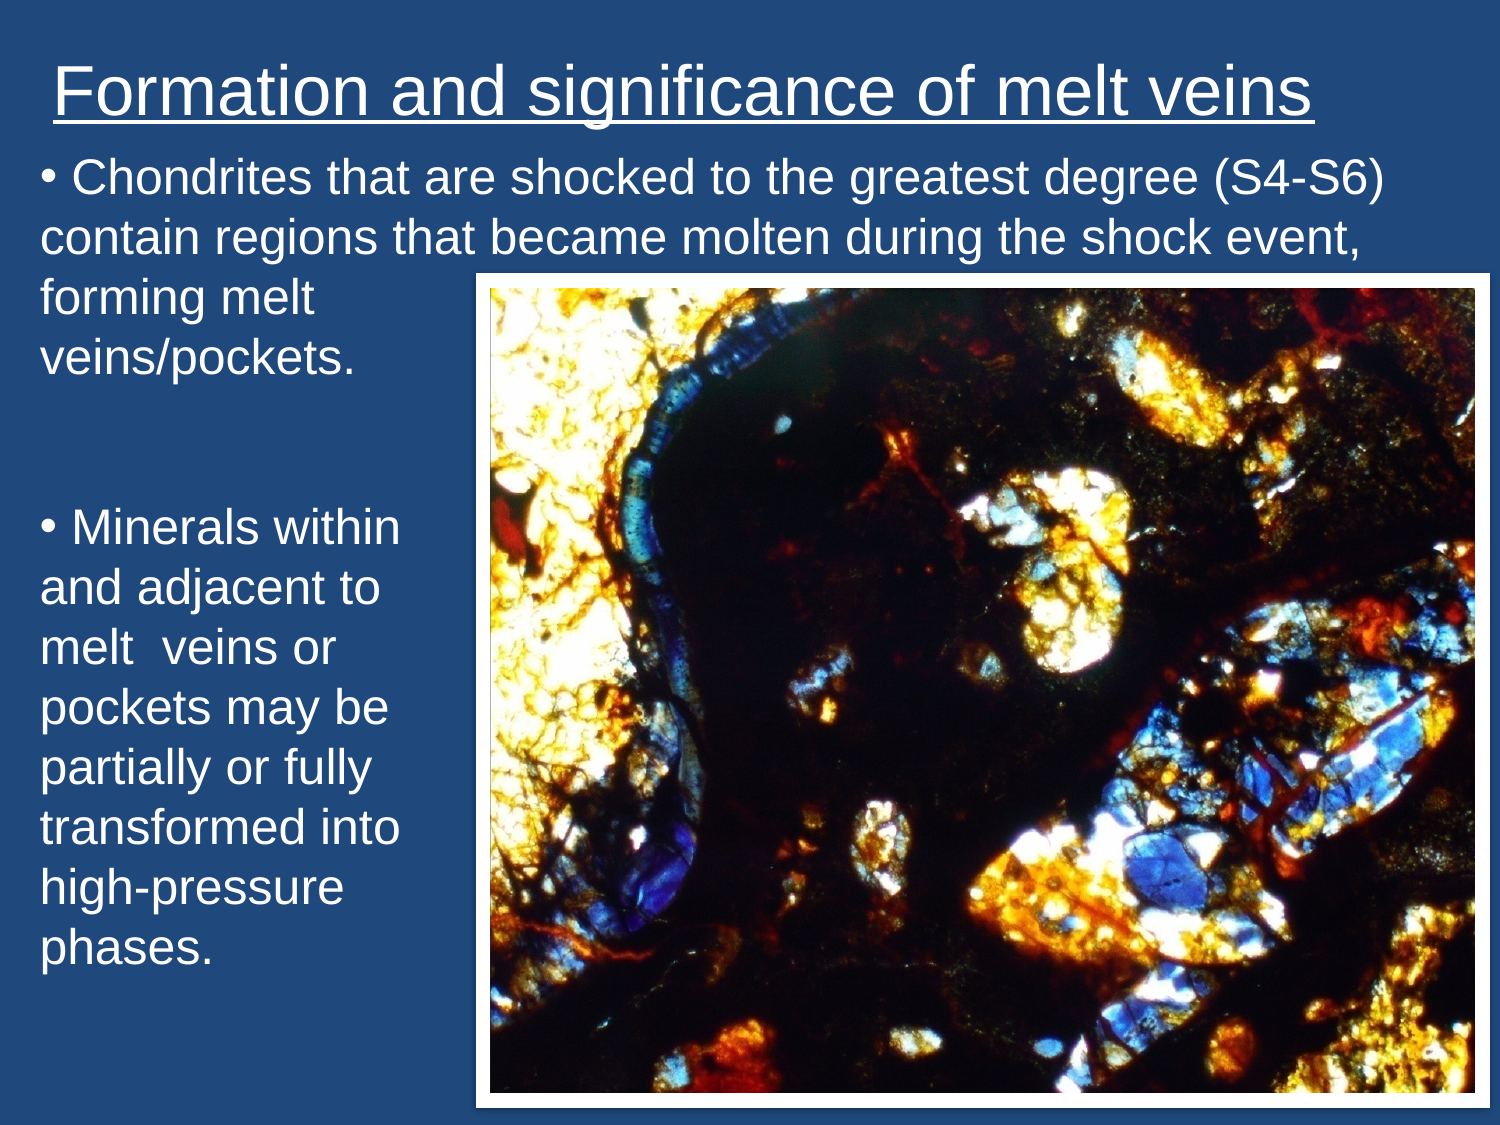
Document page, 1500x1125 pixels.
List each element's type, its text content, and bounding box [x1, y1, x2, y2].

text_box Minerals within and adjacent to melt veins or pockets may be partially or fully transformed into high-pressure phases. [24, 487, 470, 1103]
title Formation and significance of melt veins [37, 24, 1475, 137]
text_box Chondrites that are shocked to the greatest degree (S4-S6) contain regions that became molten during the shock event, forming melt veins/pockets. [24, 137, 1475, 453]
picture [490, 287, 1476, 1094]
